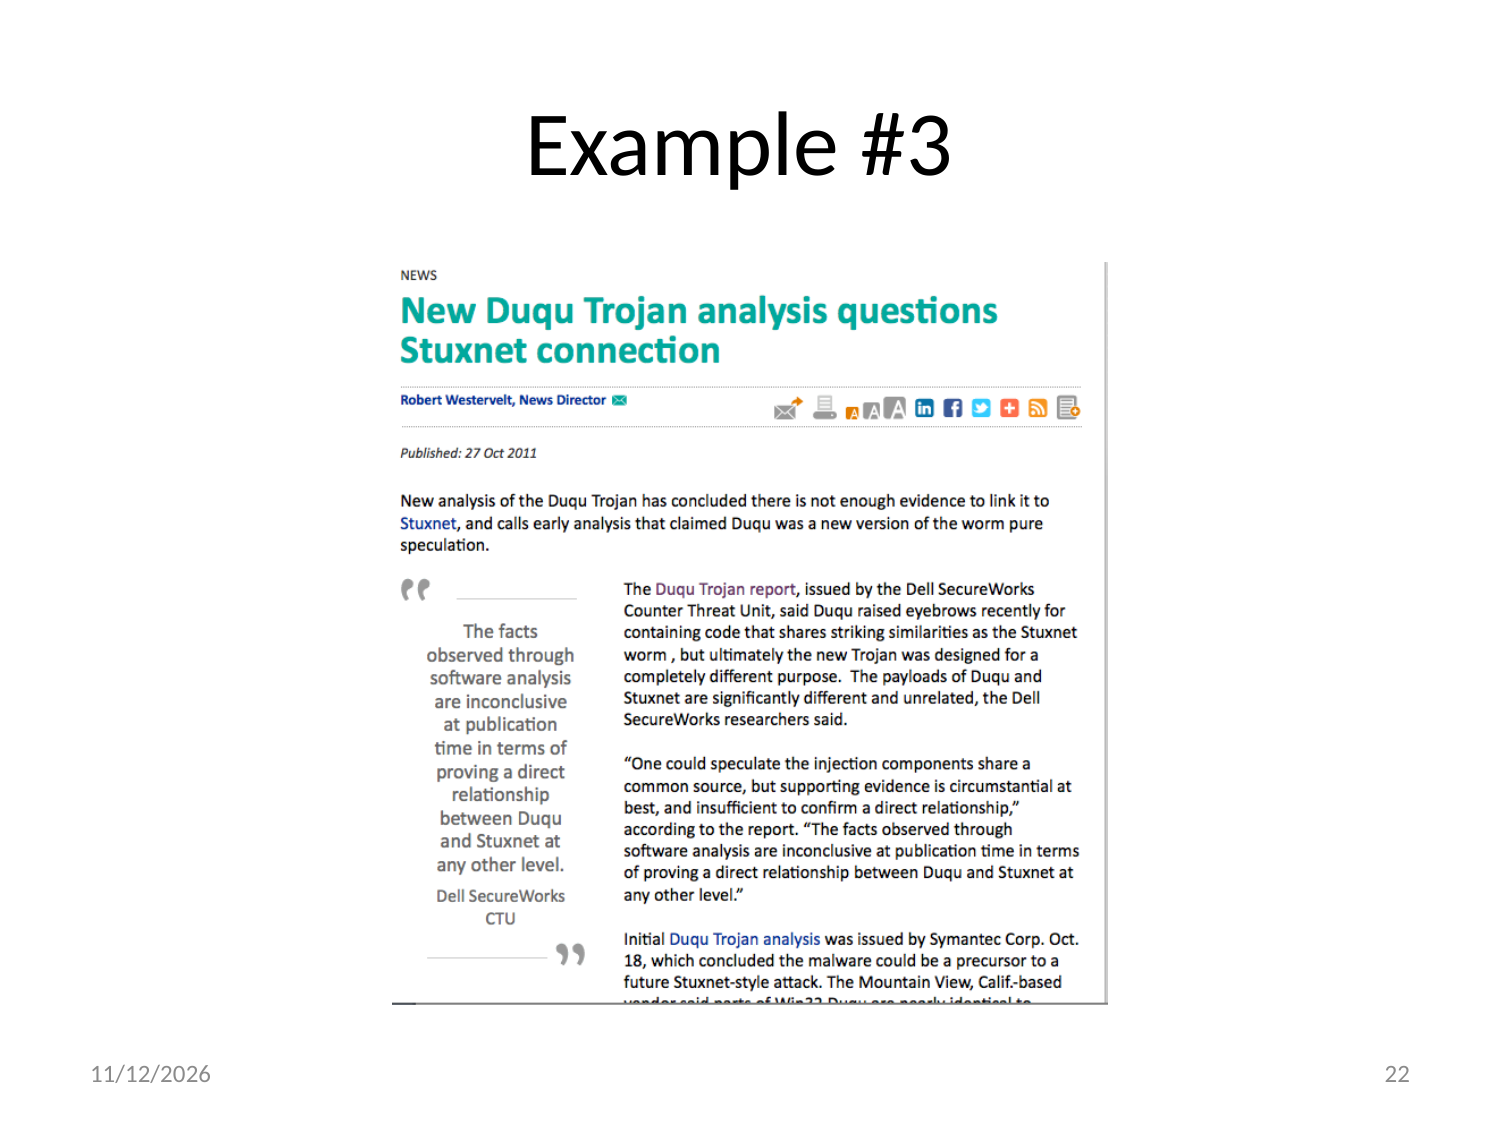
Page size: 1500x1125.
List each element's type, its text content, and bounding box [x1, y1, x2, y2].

slide_number 22 [1074, 1042, 1425, 1103]
title Example #3 [75, 45, 1425, 233]
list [74, 262, 1426, 1006]
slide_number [75, 1042, 425, 1103]
